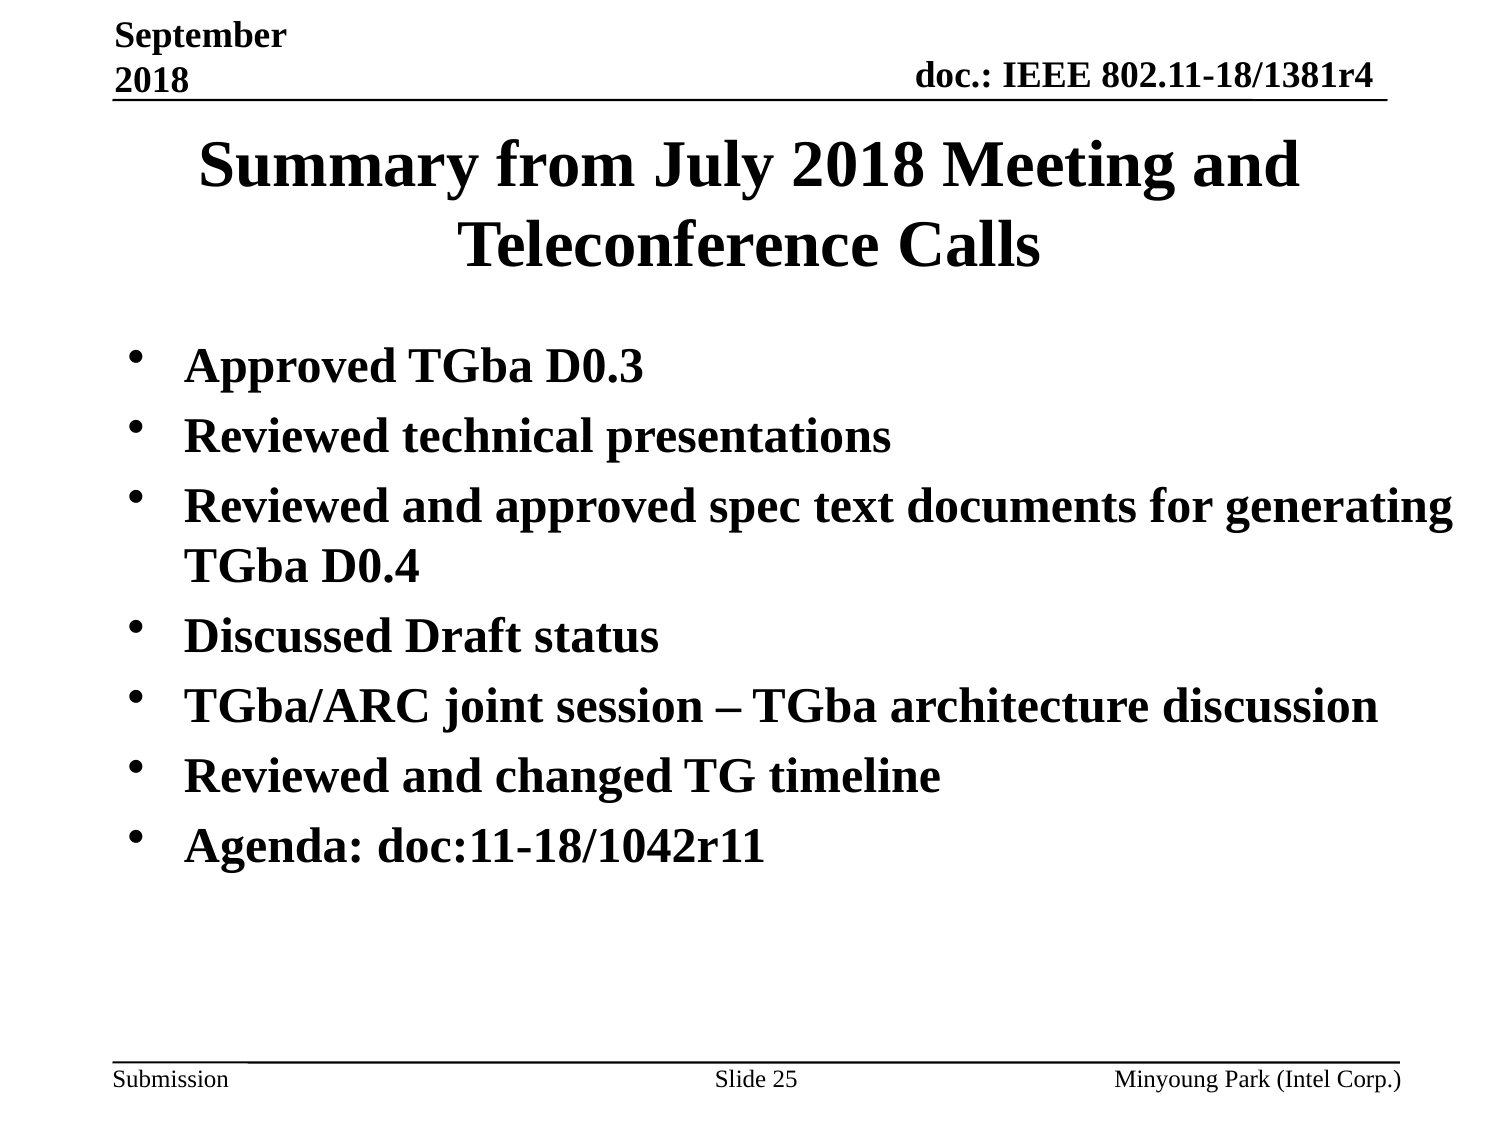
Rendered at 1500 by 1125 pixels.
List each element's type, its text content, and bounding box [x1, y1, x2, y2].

list Approved TGba D0.3 Reviewed technical presentations Reviewed and approved spec text documents for generating TGba D0.4 Discussed Draft status TGba/ARC joint session – TGba architecture discussion Reviewed and changed TG timeline Agenda: doc:11-18/1042r11 [112, 324, 1488, 1063]
footer Minyoung Park (Intel Corp.) [949, 1061, 1402, 1093]
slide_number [114, 54, 335, 101]
slide_number Slide 25 [712, 1061, 800, 1093]
title Summary from July 2018 Meeting and Teleconference Calls [112, 112, 1388, 288]
